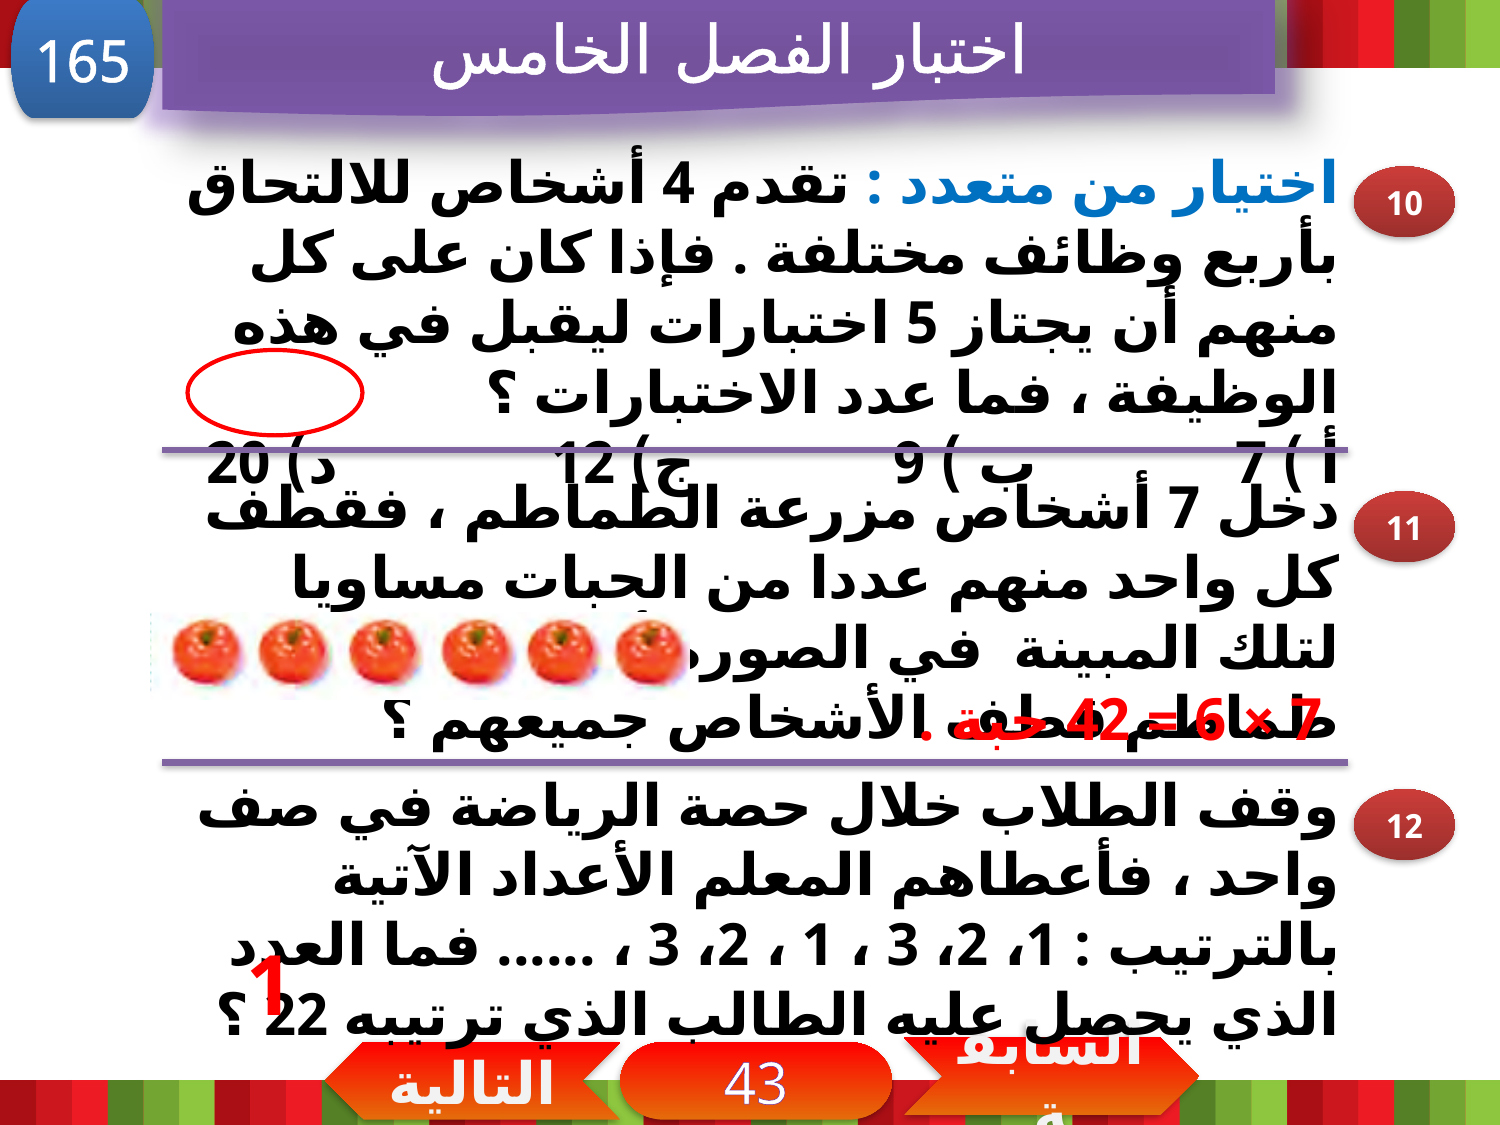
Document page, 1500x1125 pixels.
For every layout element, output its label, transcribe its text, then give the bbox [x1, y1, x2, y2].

text_box 7 × 6 = 42 حبة . [689, 675, 1338, 758]
text_box [185, 347, 365, 438]
text_box اختيار من متعدد : تقدم 4 أشخاص للالتحاق بأربع وظائف مختلفة . فإذا كان على كل منهم أن يجتاز 5 اختبارات ليقبل في هذه الوظيفة ، فما عدد الاختبارات ؟ أ ) 7 ب ) 9 ج) 12 د) 20 [150, 137, 1355, 462]
text_box التالية [324, 1055, 621, 1120]
text_box 11 [1355, 491, 1456, 563]
text_box السابقة [903, 1055, 1200, 1116]
text_box 12 [1355, 789, 1456, 861]
text_box 1 [198, 924, 309, 1040]
text_box 43 [620, 1055, 892, 1120]
text_box دخل 7 أشخاص مزرعة الطماطم ، فقطف كل واحد منهم عددا من الحبات مساويا لتلك المبينة في الصورة أدناه . كم حبة طماطم قطف الأشخاص جميعهم ؟ [150, 462, 1355, 758]
picture [0, 0, 1500, 1125]
text_box اختبار الفصل الخامس [162, 0, 1275, 116]
text_box 10 [1355, 166, 1456, 238]
text_box 165 [11, 0, 154, 119]
text_box وقف الطلاب خلال حصة الرياضة في صف واحد ، فأعطاهم المعلم الأعداد الآتية بالترتيب : 1، 2، 3 ، 1 ، 2، 3 ، ...... فما العدد الذي يحصل عليه الطالب الذي ترتيبه 22 ؟ [150, 760, 1355, 1055]
